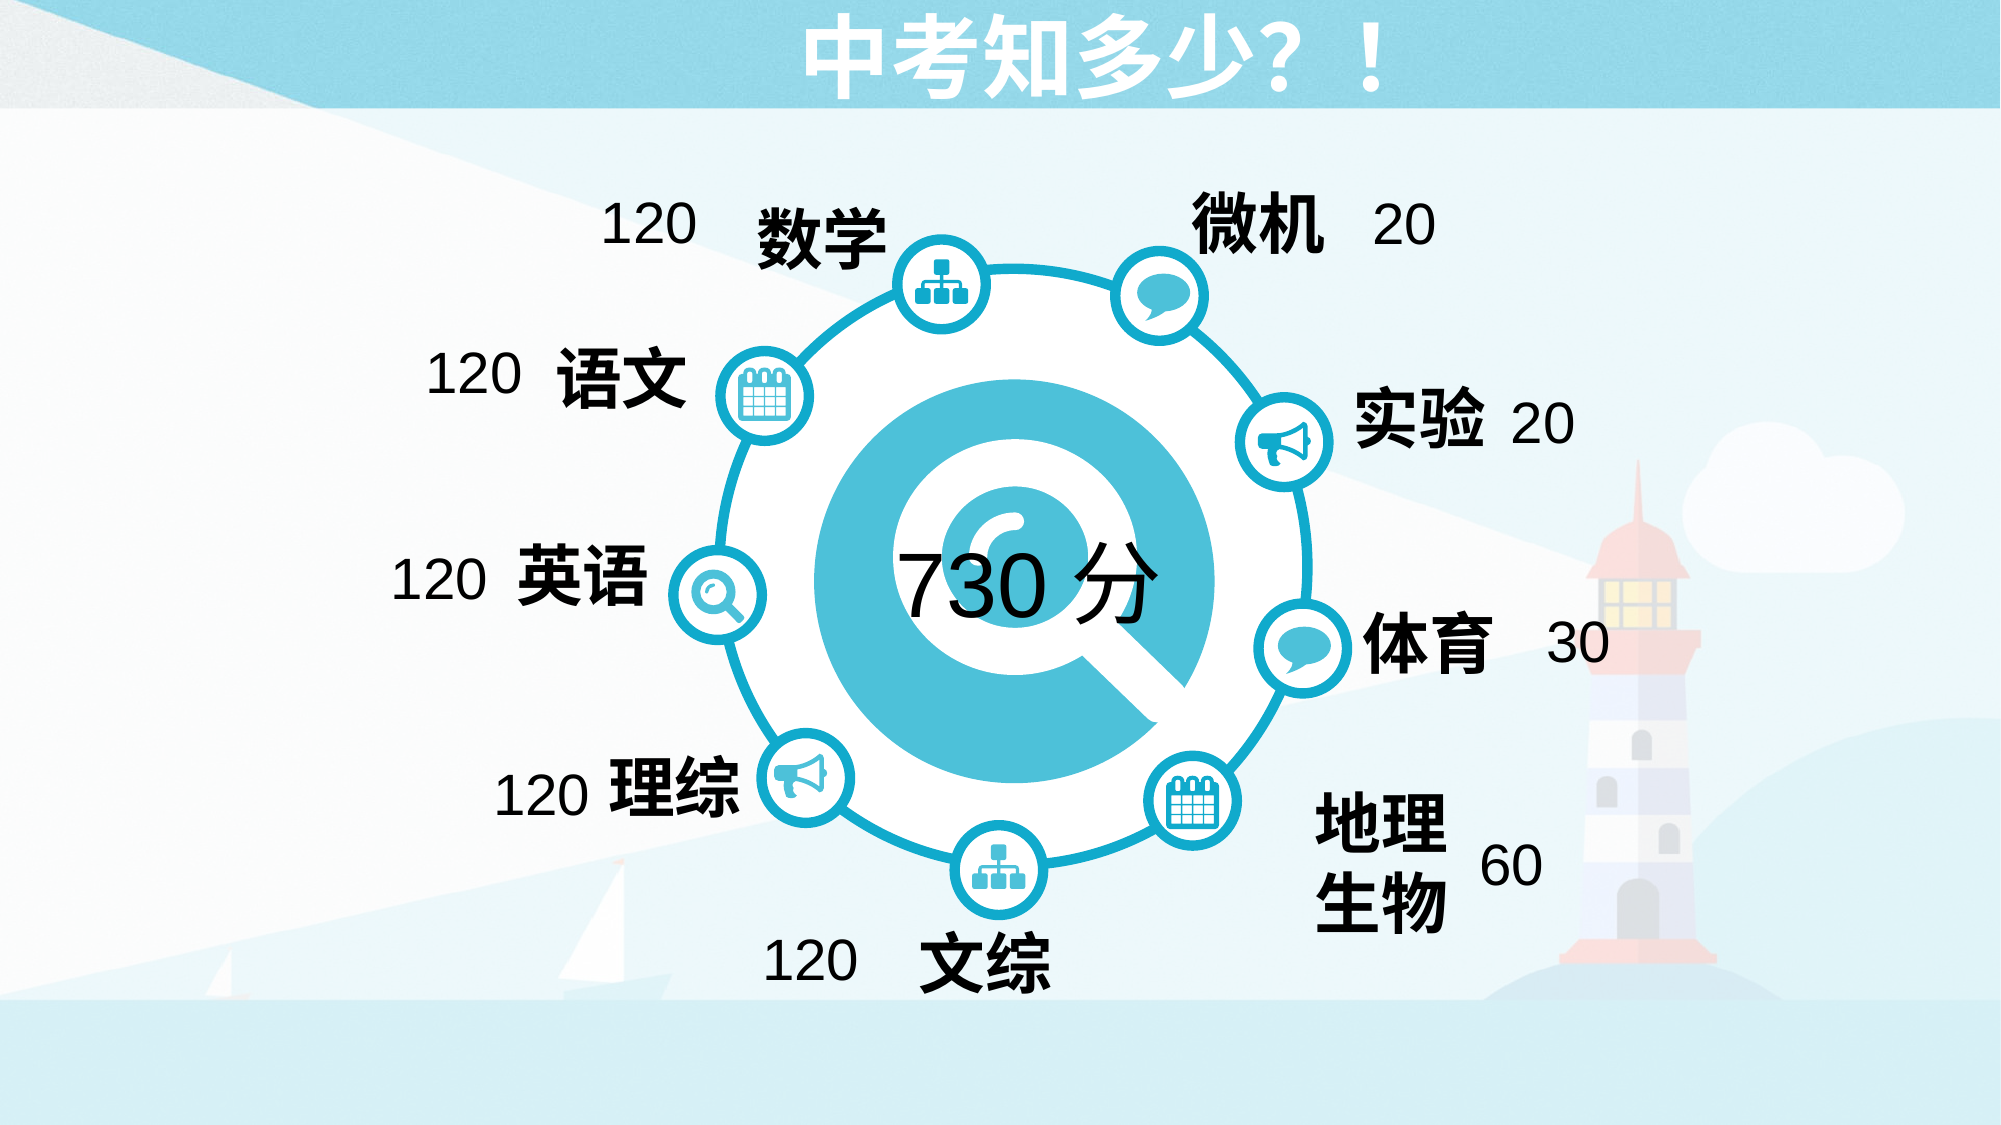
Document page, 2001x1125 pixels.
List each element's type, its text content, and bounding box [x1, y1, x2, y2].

text_box 实验 [1347, 368, 1502, 464]
text_box 20 [1495, 378, 1644, 463]
text_box 体育 [1348, 594, 1512, 690]
text_box 理综 [593, 738, 673, 833]
title 中考知多少？！ [257, 22, 1983, 102]
text_box 语文 [552, 392, 673, 443]
text_box 文综 [904, 915, 1068, 1010]
text_box 60 [1464, 820, 1613, 905]
text_box 30 [1531, 597, 1680, 682]
text_box 120 [478, 749, 626, 835]
picture [0, 0, 2001, 1125]
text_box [673, 239, 1347, 915]
text_box 微机 [1176, 174, 1341, 239]
text_box 120 [586, 177, 734, 263]
text_box 地理 生物 [1299, 774, 1464, 950]
text_box 20 [1357, 179, 1506, 264]
text_box 120 [410, 327, 559, 413]
text_box 英语 [501, 526, 665, 622]
text_box 120 [375, 533, 524, 619]
text_box 数学 [753, 212, 945, 239]
text_box 120 [747, 915, 895, 1000]
